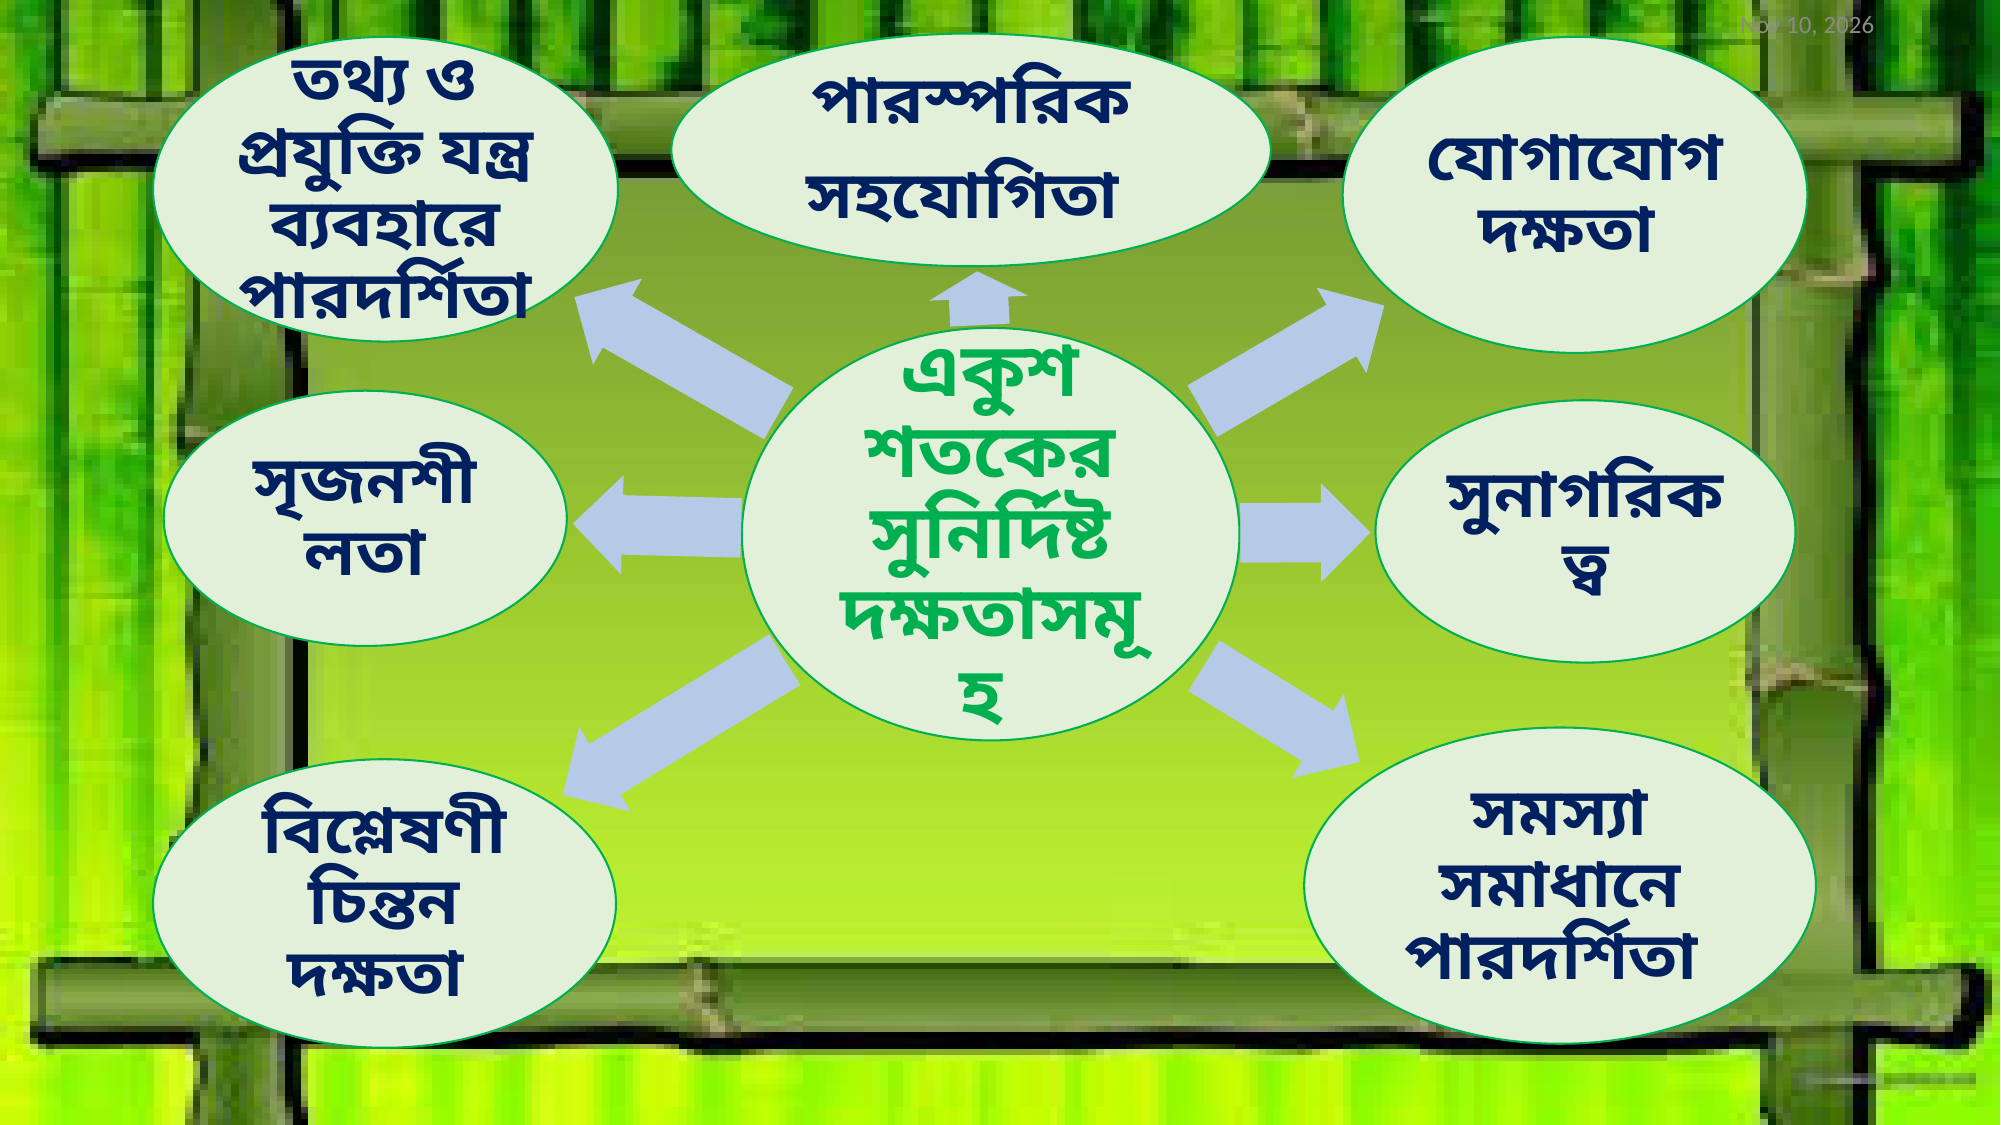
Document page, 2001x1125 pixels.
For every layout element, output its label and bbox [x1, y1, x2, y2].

text_box [152, 36, 1816, 1048]
picture [0, 0, 2000, 1125]
